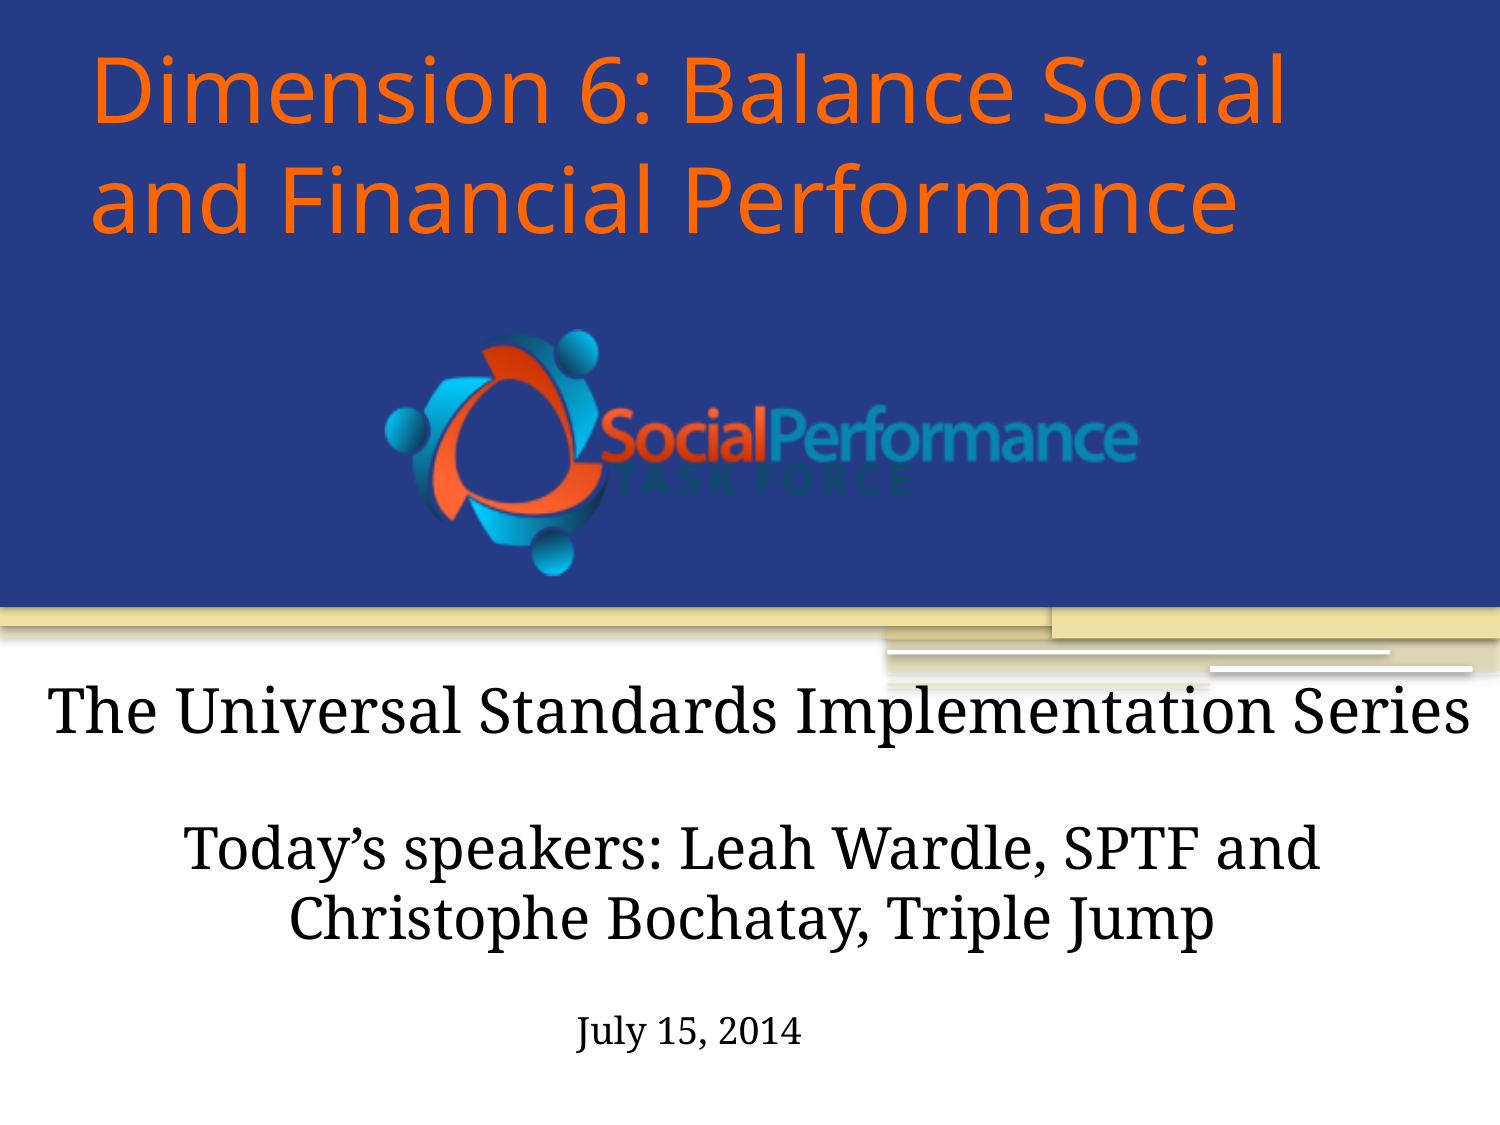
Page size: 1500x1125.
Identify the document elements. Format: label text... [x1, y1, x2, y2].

title Dimension 6: Balance Social and Financial Performance [75, 0, 1463, 259]
text_box Today’s speakers: Leah Wardle, SPTF and Christophe Bochatay, Triple Jump [74, 803, 1431, 959]
text_box The Universal Standards Implementation Series [32, 663, 1489, 799]
picture [362, 312, 1151, 589]
text_box July 15, 2014 [561, 999, 817, 1060]
